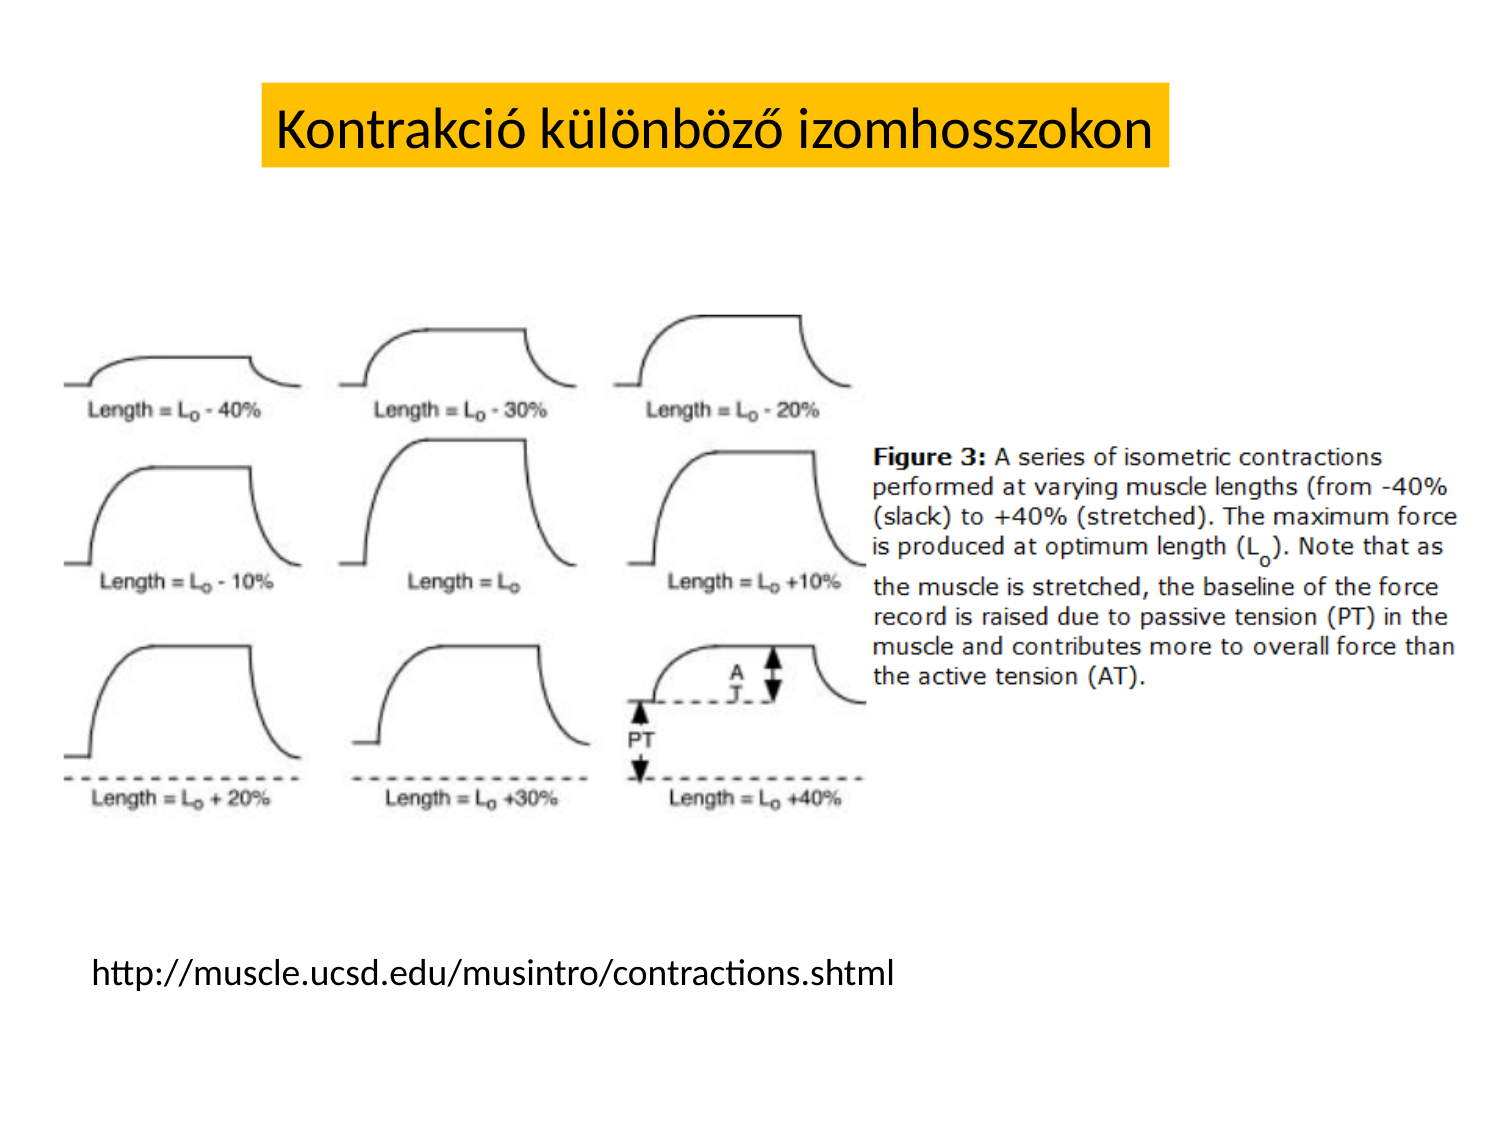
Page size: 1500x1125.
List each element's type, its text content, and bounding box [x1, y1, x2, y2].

text_box http://muscle.ucsd.edu/musintro/contractions.shtml [76, 940, 1117, 1001]
text_box Kontrakció különböző izomhosszokon [261, 82, 1170, 168]
picture [36, 301, 1464, 824]
